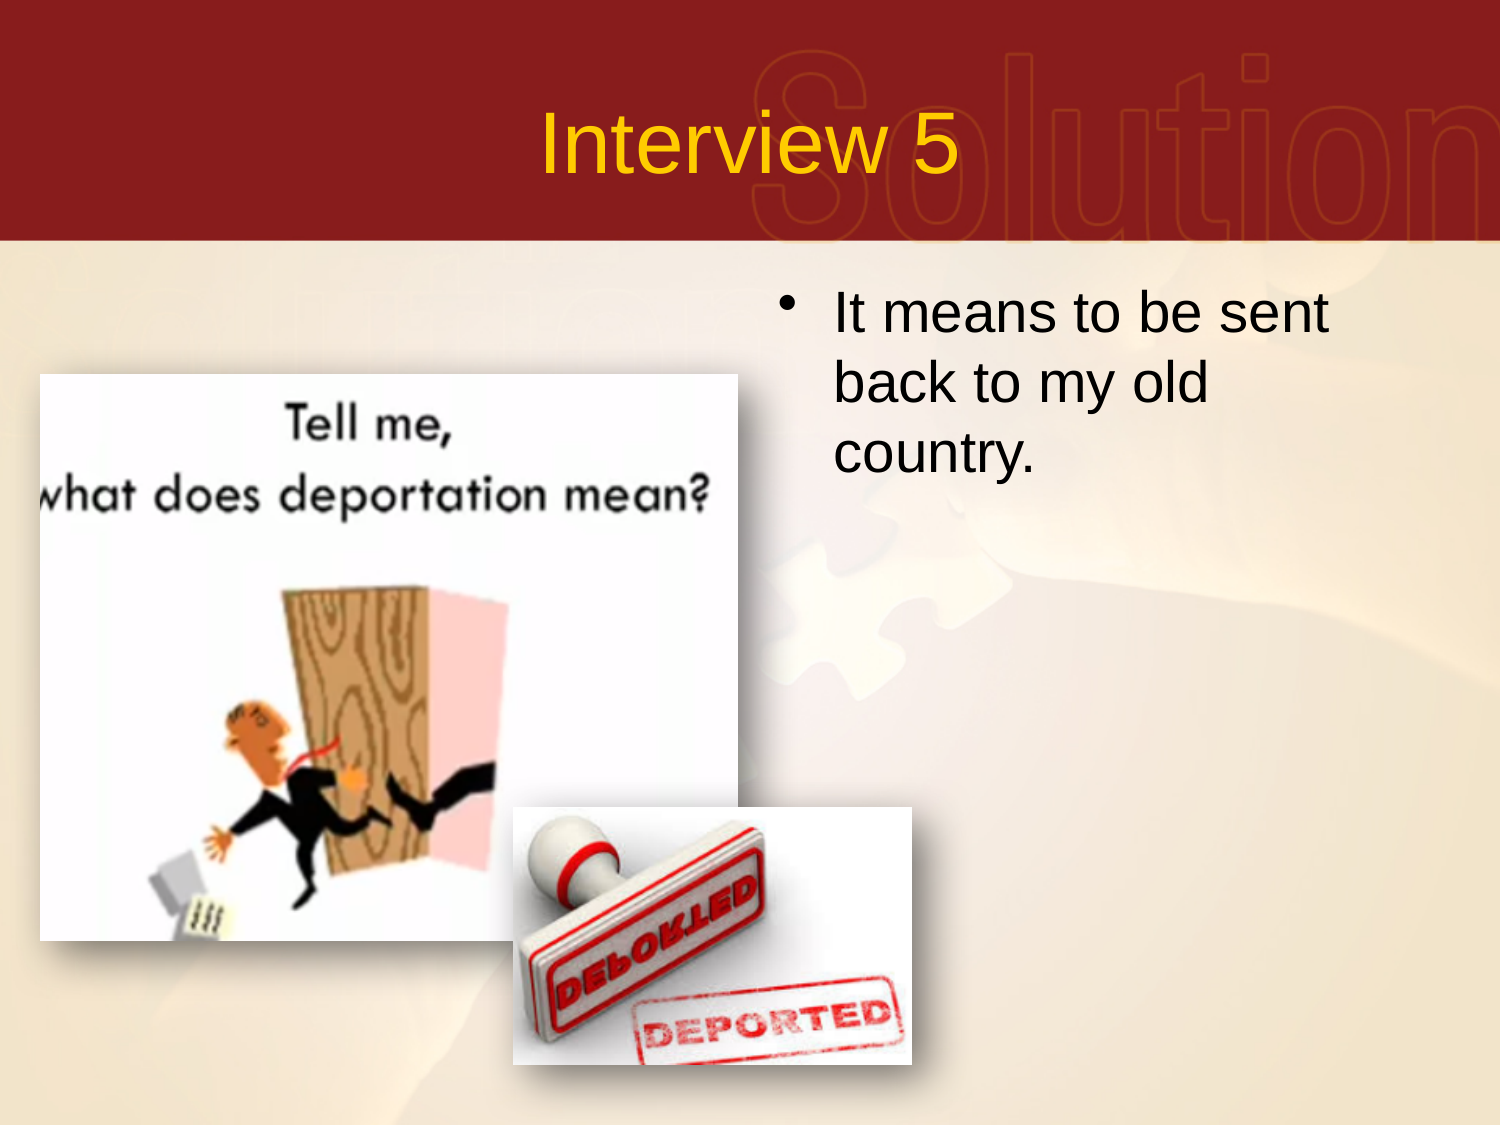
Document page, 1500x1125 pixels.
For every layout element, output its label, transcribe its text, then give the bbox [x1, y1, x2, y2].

title Interview 5 [75, 45, 1425, 233]
picture [0, 0, 1500, 1125]
list It means to be sent back to my old country. [762, 266, 1425, 1005]
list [40, 374, 738, 941]
